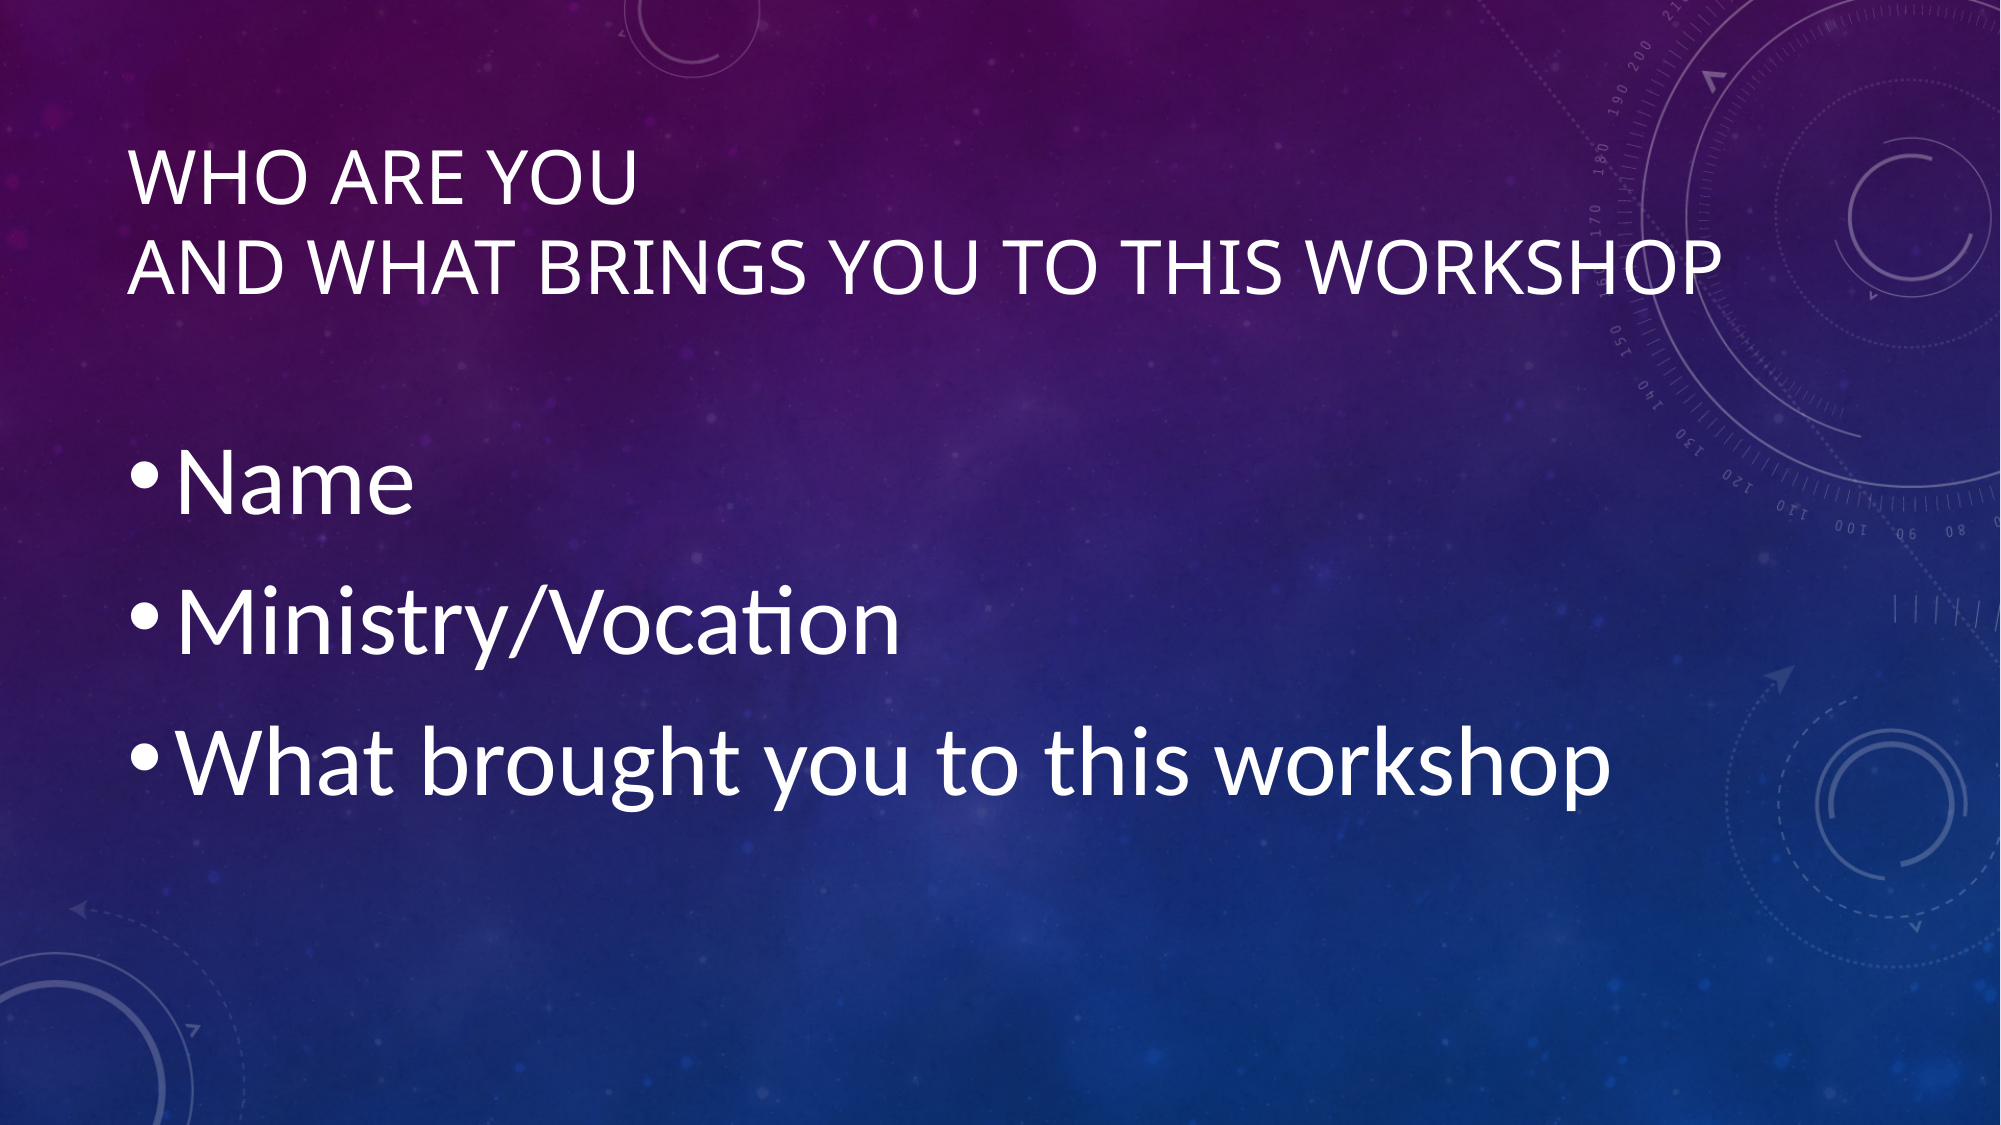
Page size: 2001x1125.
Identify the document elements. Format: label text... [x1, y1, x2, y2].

list Name Ministry/Vocation What brought you to this workshop [112, 315, 1775, 915]
picture [0, 0, 2001, 1125]
title Who are you and what brings you to this workshop [112, 99, 1775, 315]
